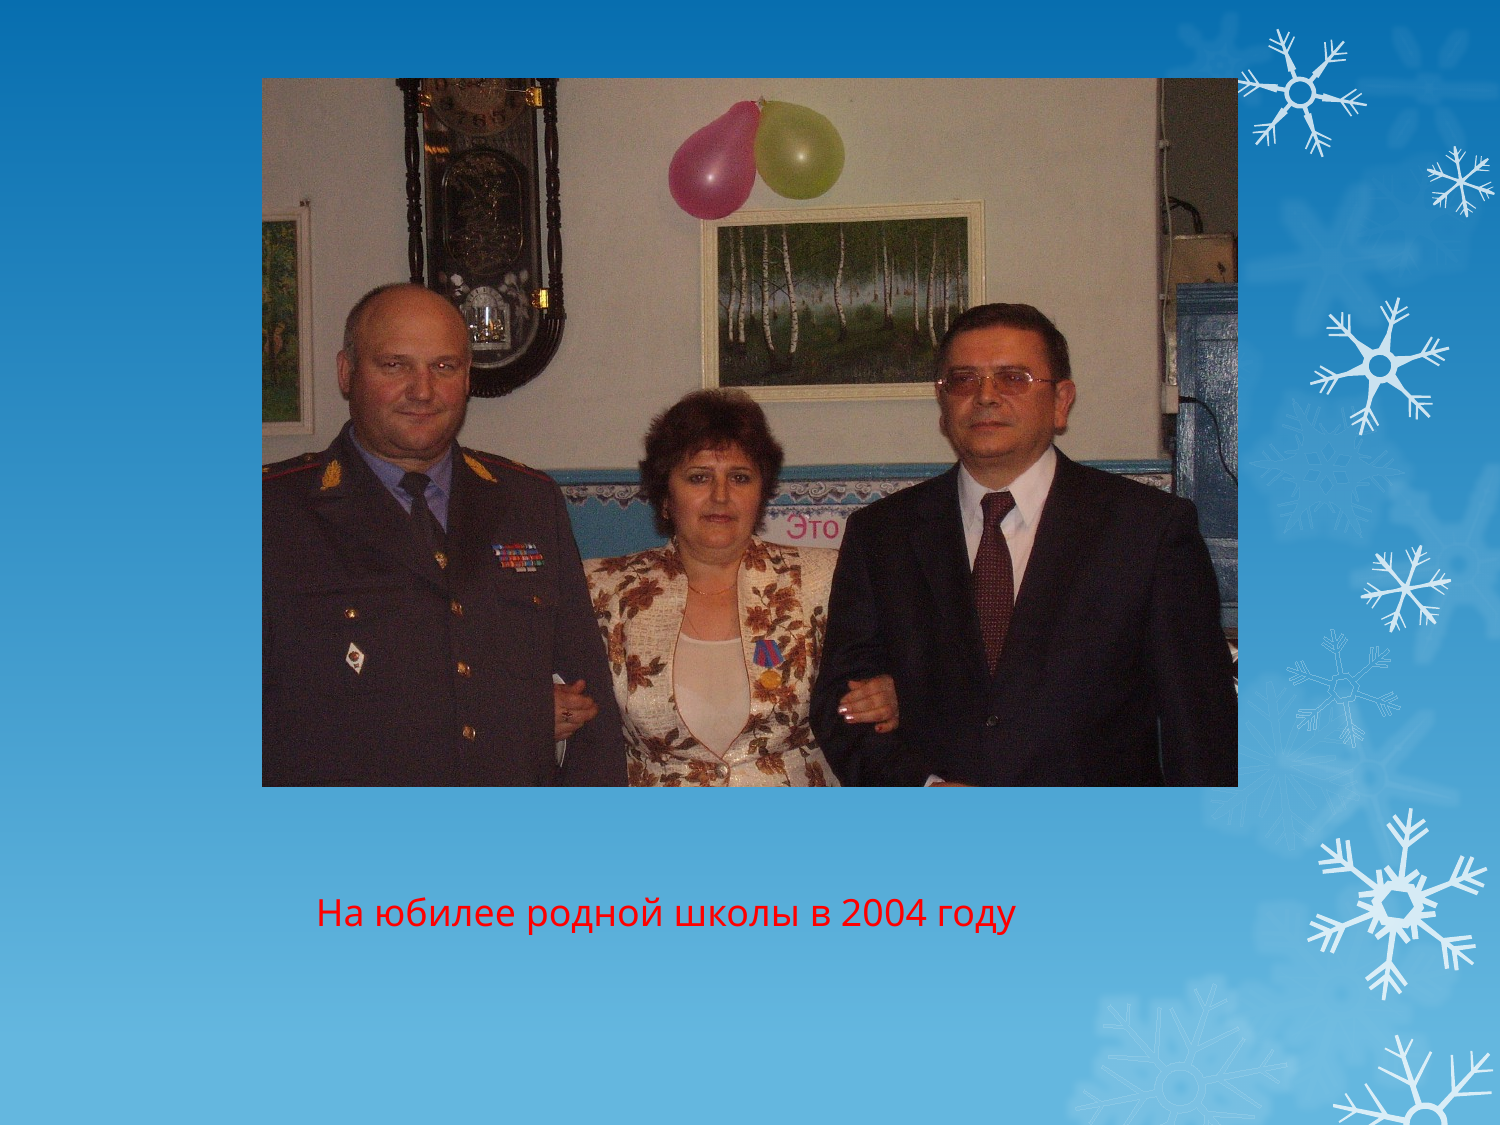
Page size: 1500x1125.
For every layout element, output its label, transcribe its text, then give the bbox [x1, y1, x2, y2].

picture [262, 77, 1238, 788]
text_box На юбилее родной школы в 2004 году [301, 881, 1308, 942]
